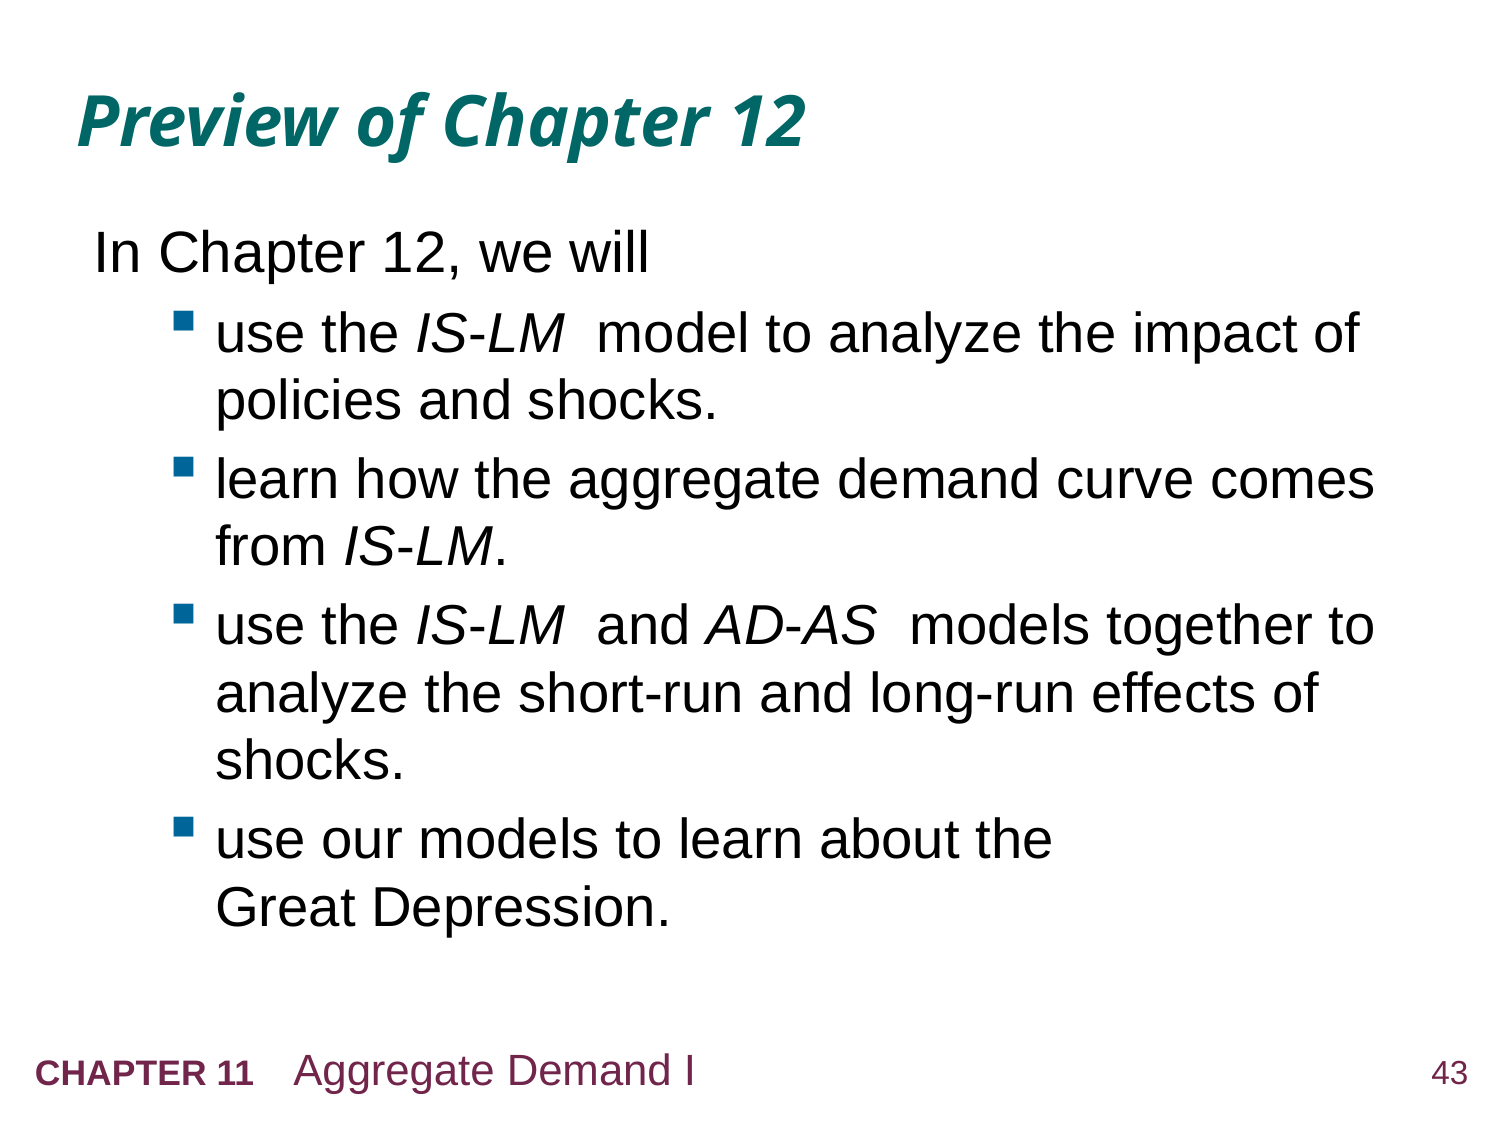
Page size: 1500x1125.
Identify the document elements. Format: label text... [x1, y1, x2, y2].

list In Chapter 12, we will use the IS-LM model to analyze the impact of policies and shocks. learn how the aggregate demand curve comes from IS-LM. use the IS-LM and AD-AS models together to analyze the short-run and long-run effects of shocks. use our models to learn about the Great Depression. [78, 203, 1425, 1005]
title Preview of Chapter 12 [76, 38, 1430, 193]
